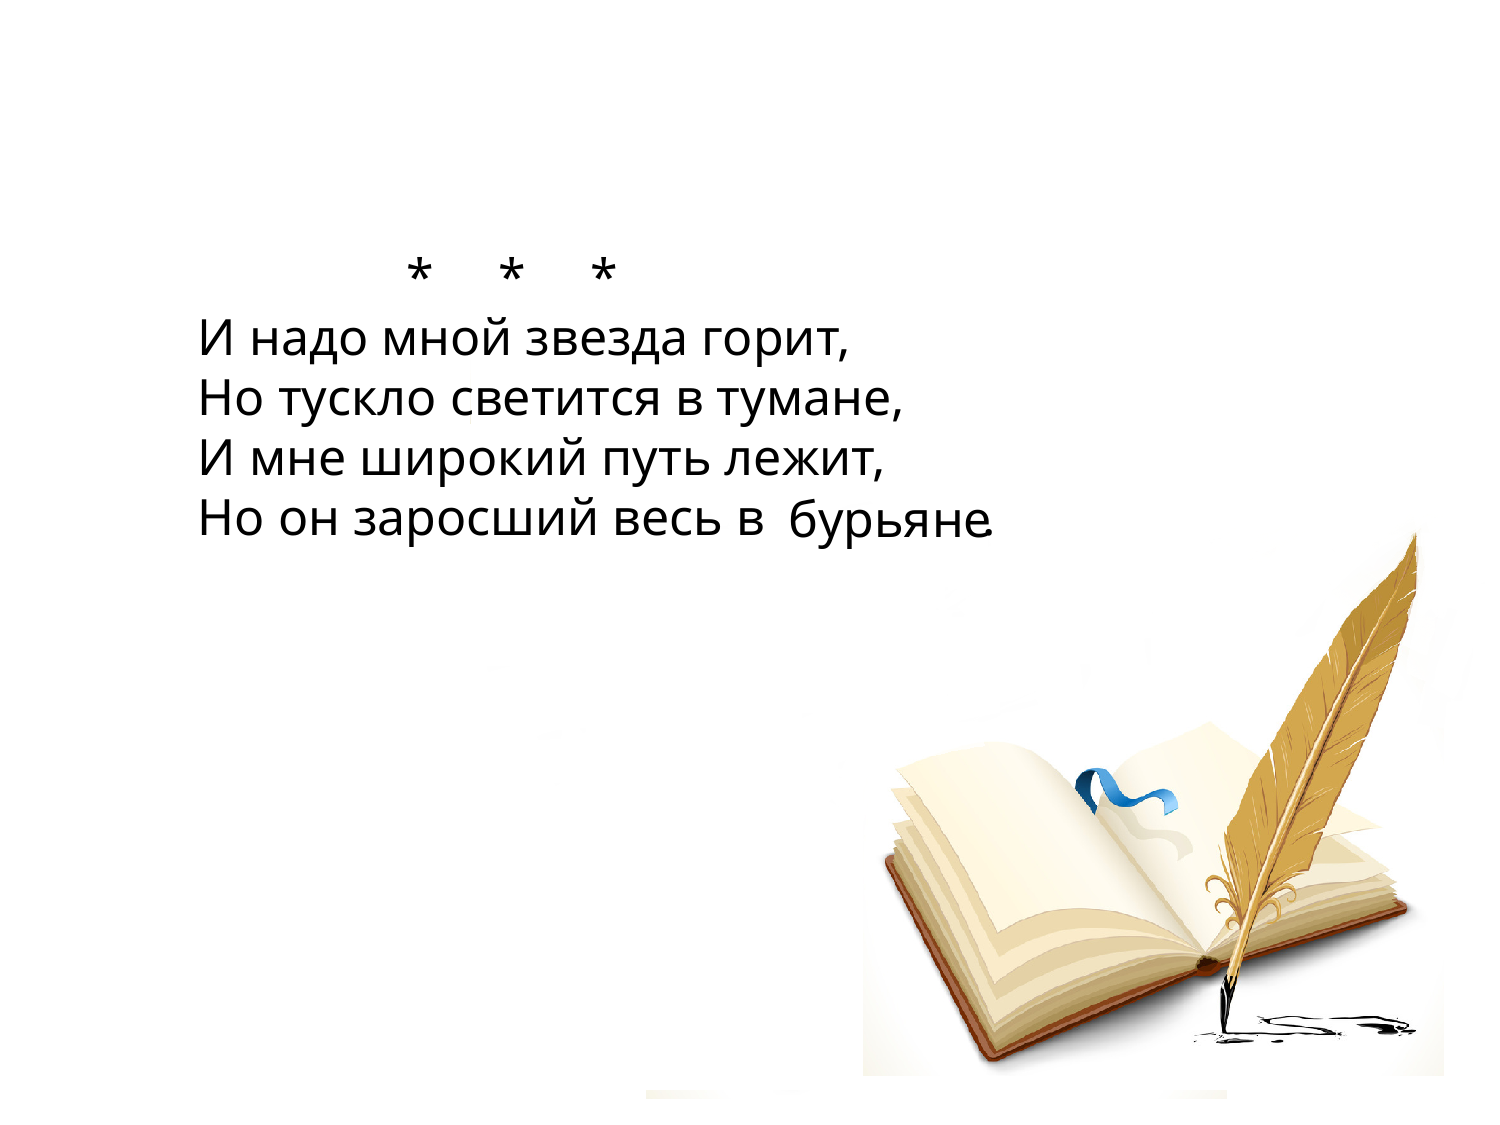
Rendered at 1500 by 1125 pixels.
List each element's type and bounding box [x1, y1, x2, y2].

picture [0, 89, 1500, 1099]
